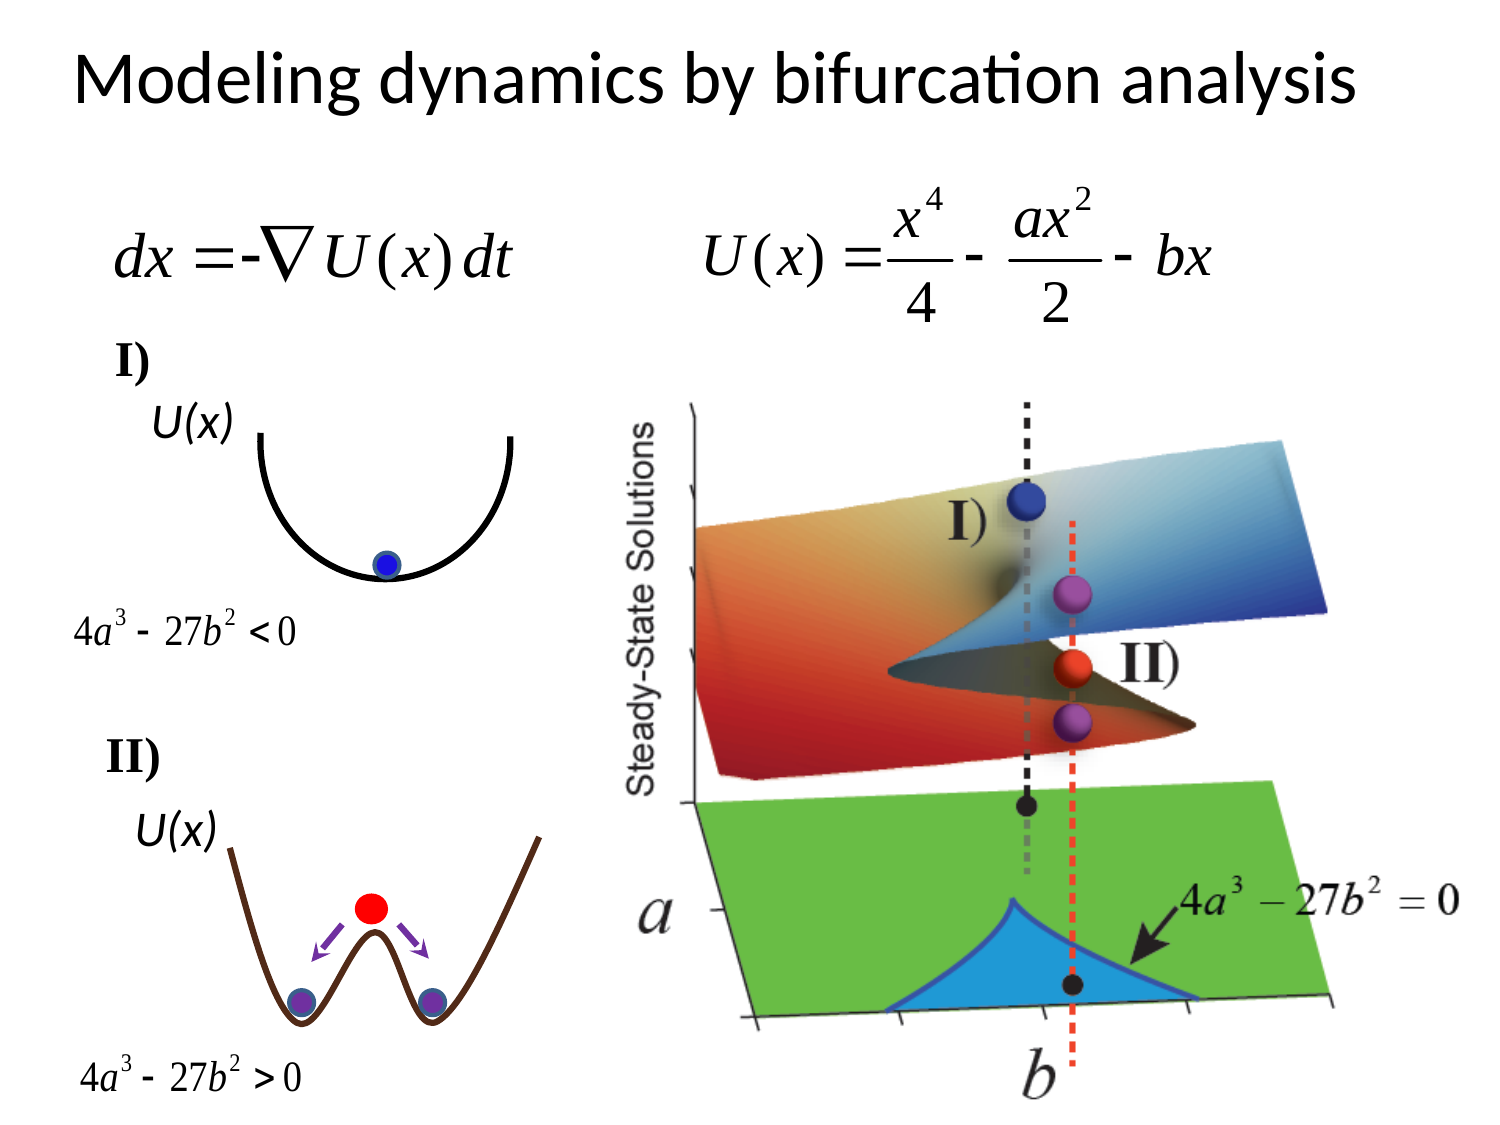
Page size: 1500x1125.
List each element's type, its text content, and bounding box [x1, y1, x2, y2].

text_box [103, 219, 527, 305]
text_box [67, 169, 1481, 1113]
title Modeling dynamics by bifurcation analysis [40, 1, 1391, 168]
